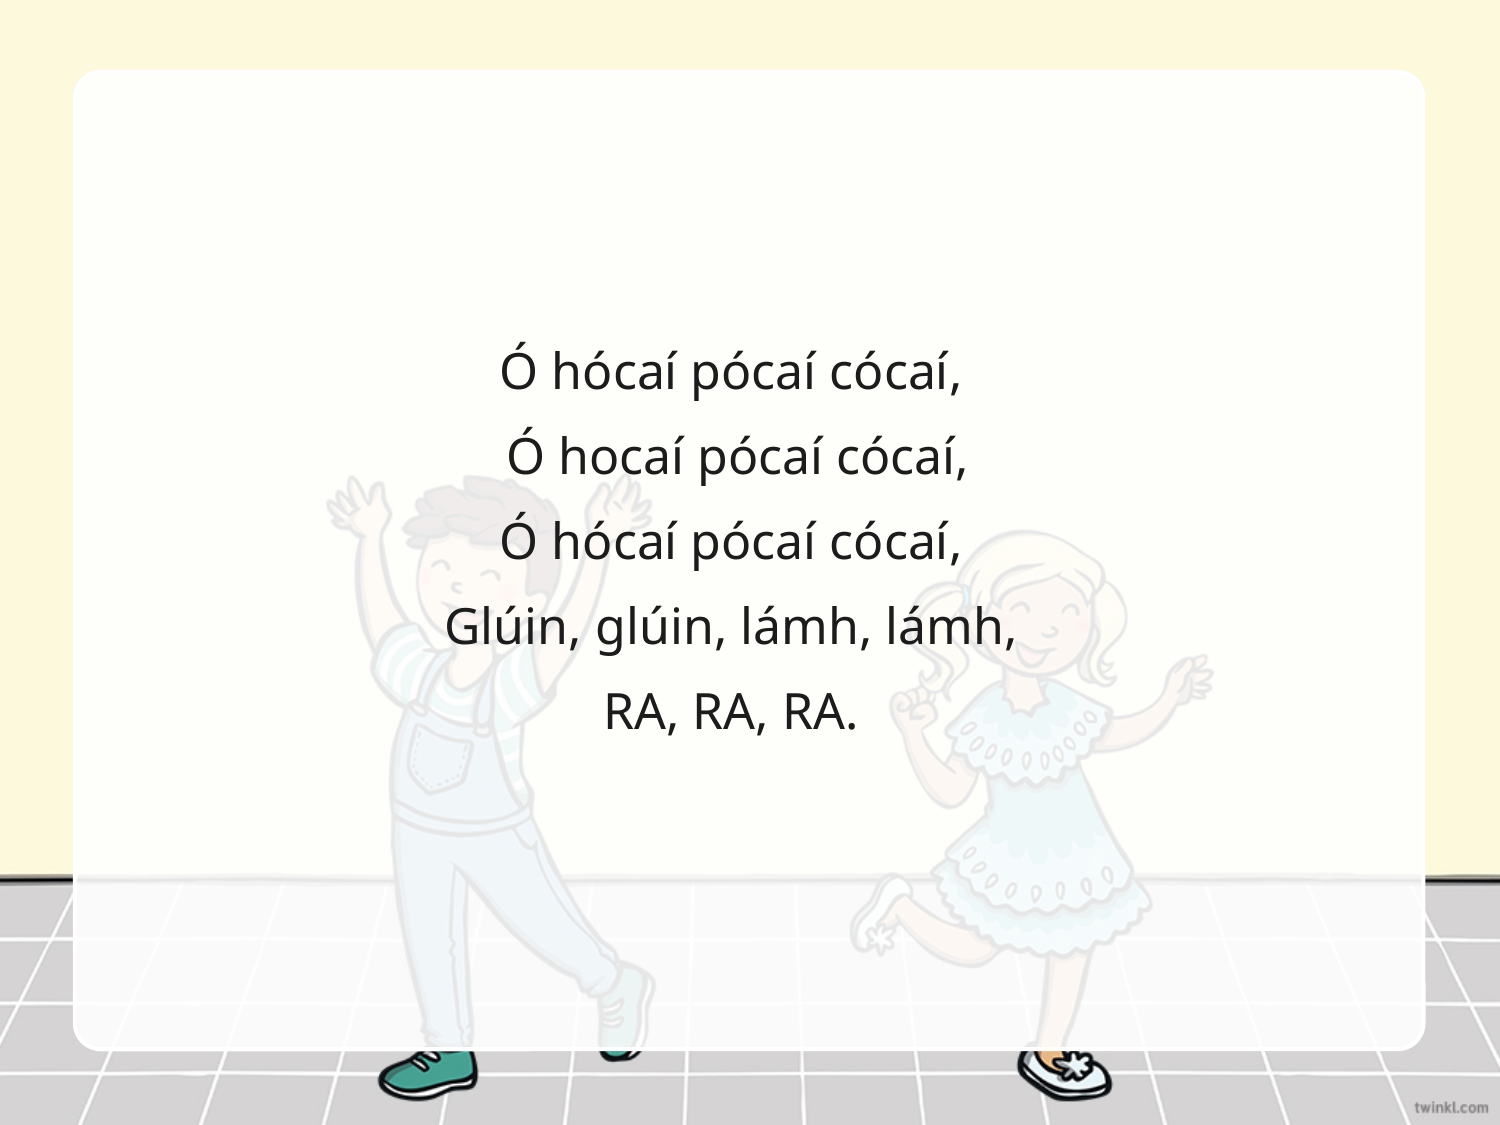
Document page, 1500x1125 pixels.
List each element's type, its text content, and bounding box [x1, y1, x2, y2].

text_box Ó hócaí pócaí cócaí, Ó hocaí pócaí cócaí, Ó hócaí pócaí cócaí, Glúin, glúin, lámh, lámh, RA, RA, RA. [108, 327, 1361, 752]
picture [0, 0, 1500, 1125]
